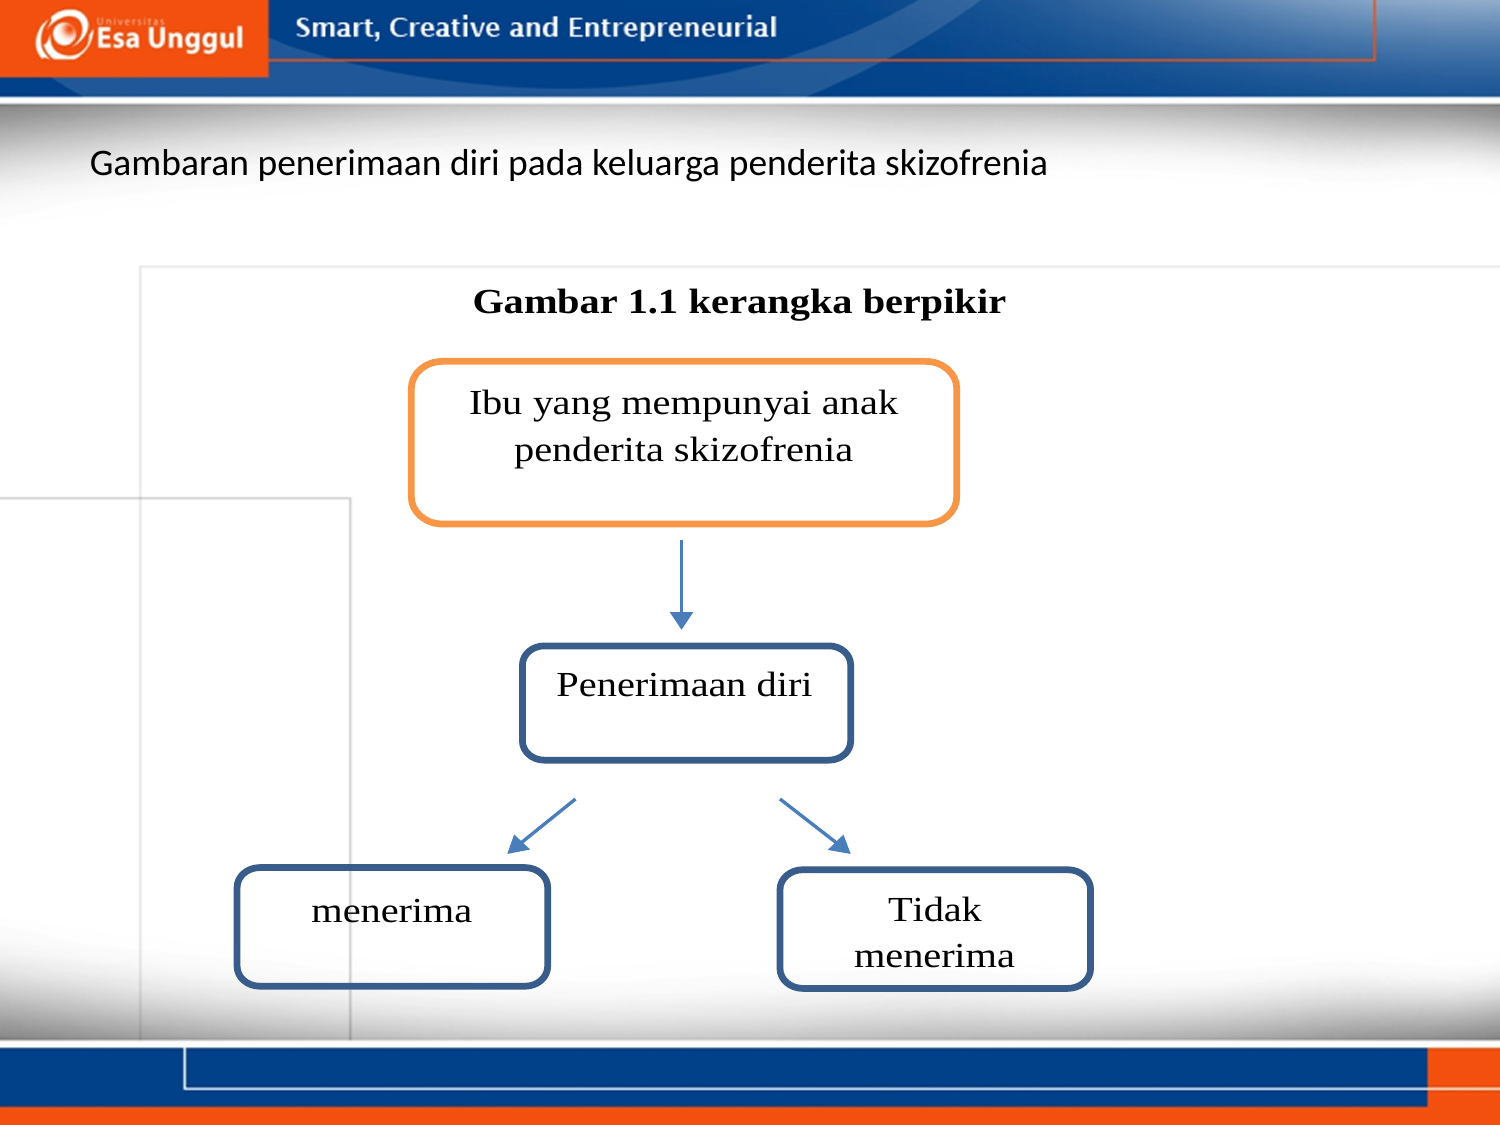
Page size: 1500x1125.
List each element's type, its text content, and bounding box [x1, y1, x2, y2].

text_box Gambaran penerimaan diri pada keluarga penderita skizofrenia [74, 130, 1383, 191]
picture [0, 0, 1500, 1125]
